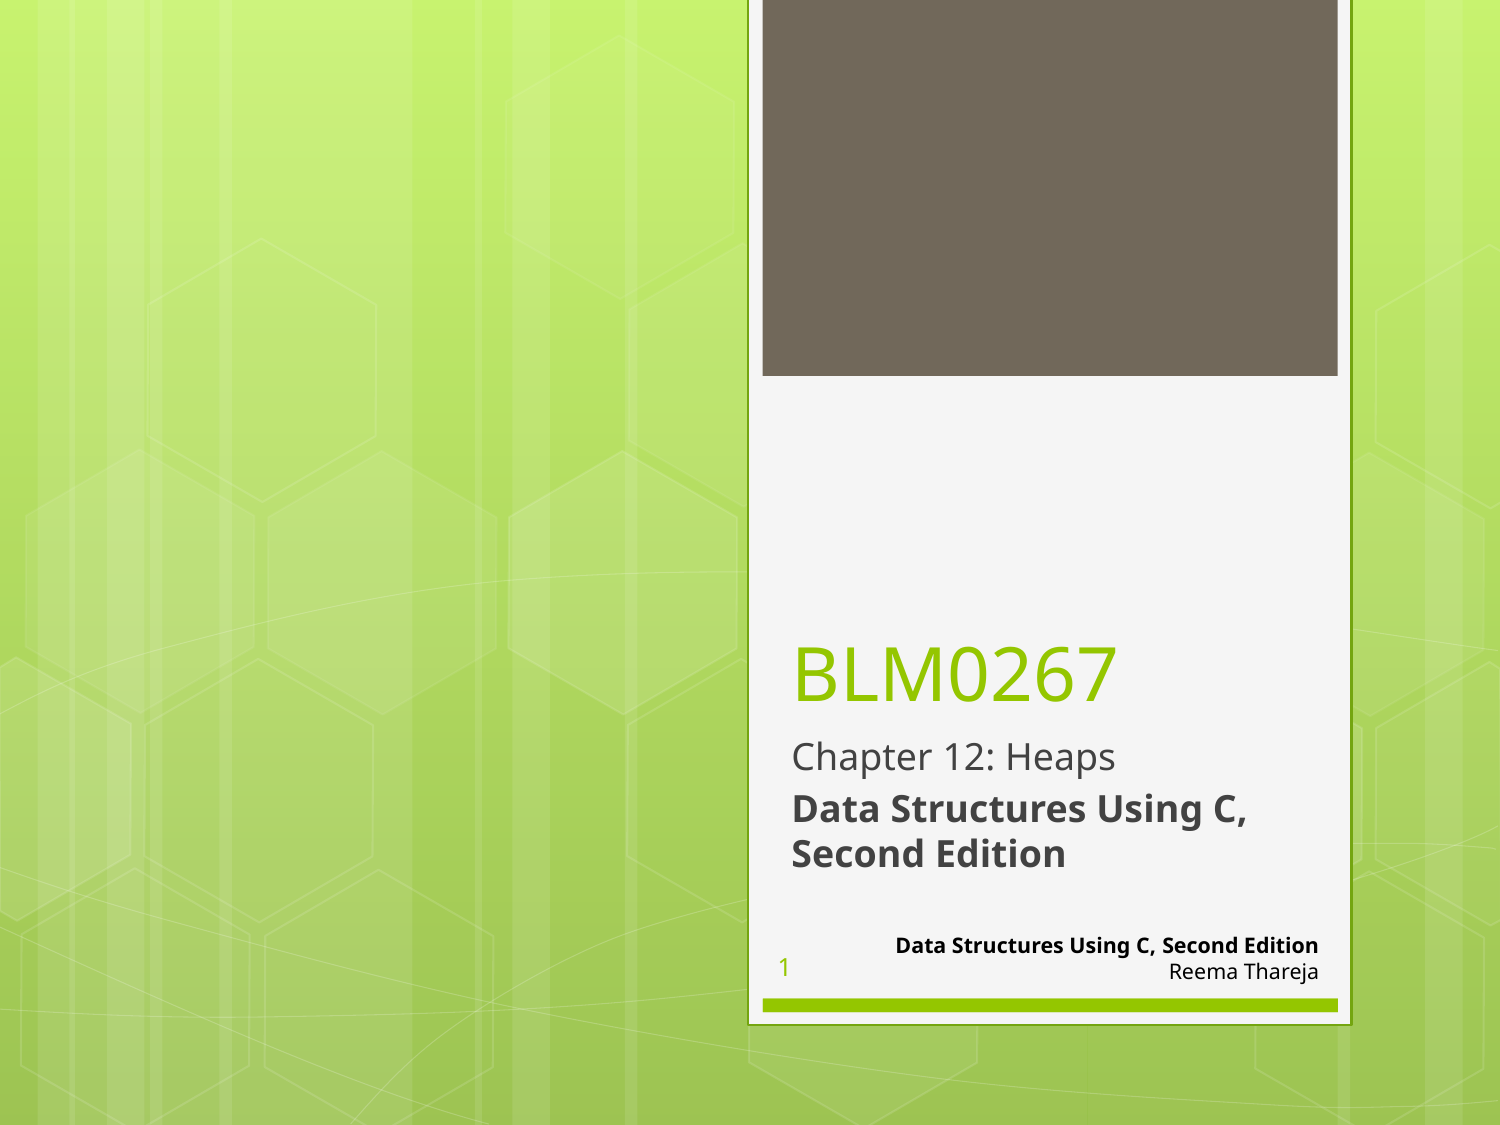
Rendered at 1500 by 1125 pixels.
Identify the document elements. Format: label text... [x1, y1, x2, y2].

subtitle Chapter 12: Heaps Data Structures Using C, Second Edition [776, 725, 1320, 975]
footer Data Structures Using C, Second Edition Reema Thareja [870, 924, 1335, 999]
title BLM0267 [776, 444, 1320, 724]
slide_number 1 [762, 938, 869, 999]
